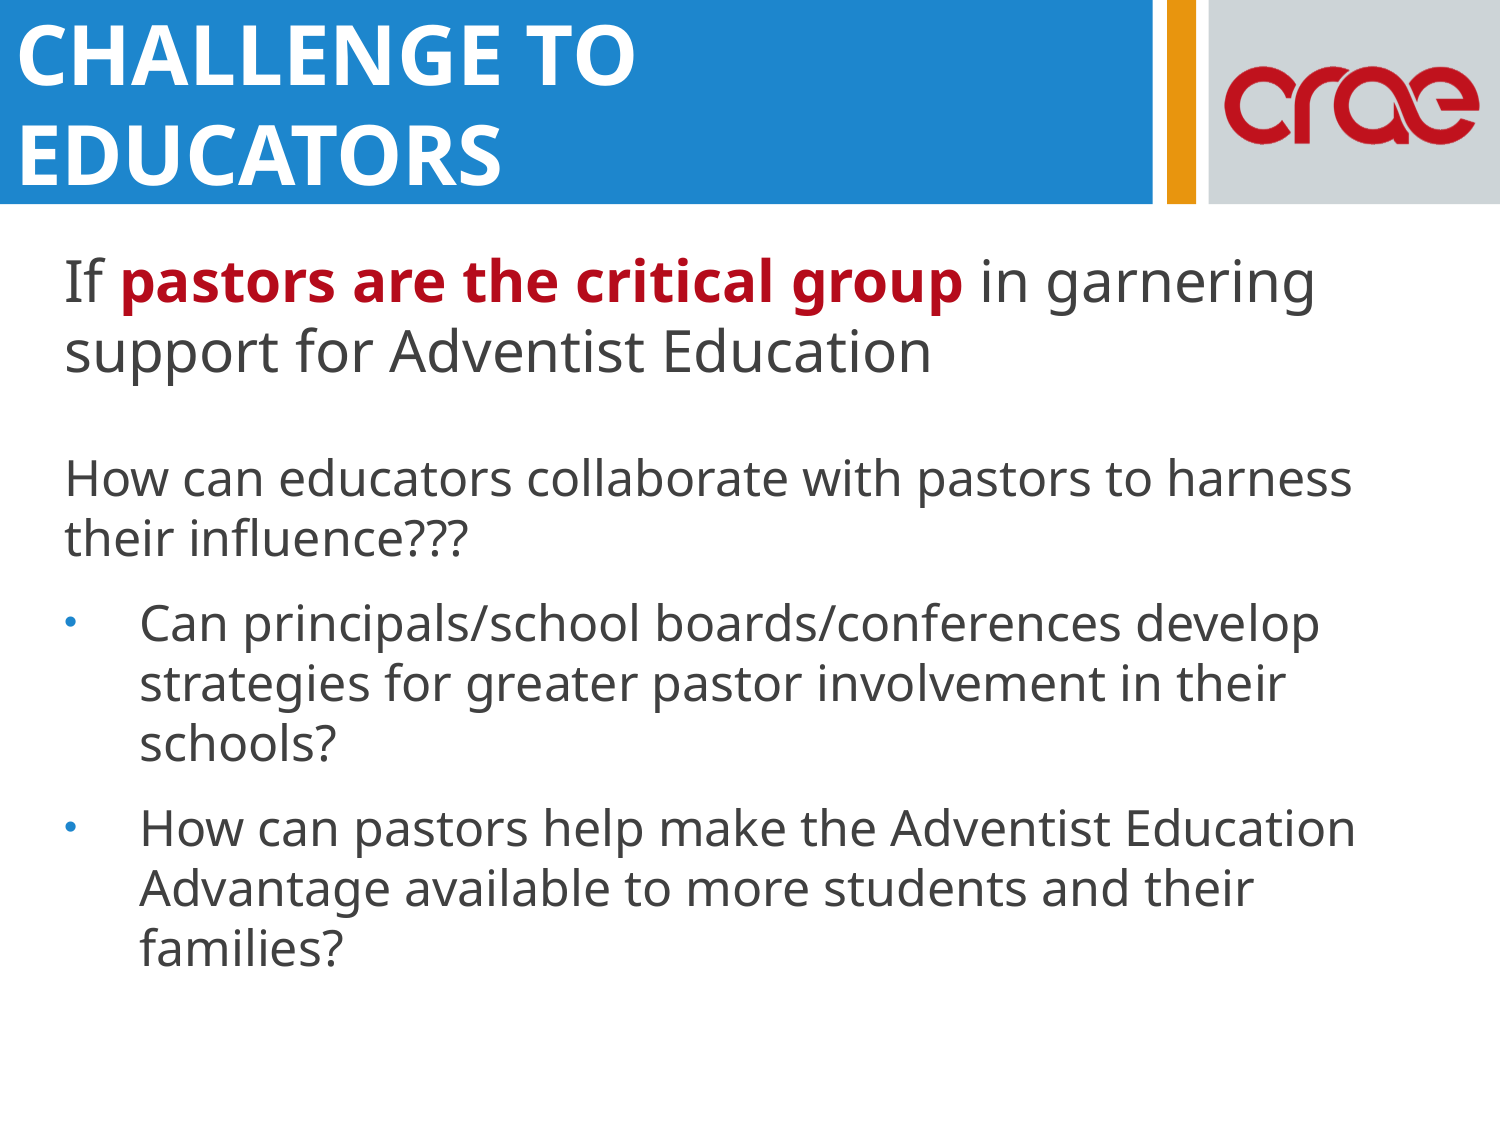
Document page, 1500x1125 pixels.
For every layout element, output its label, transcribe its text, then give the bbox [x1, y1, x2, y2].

list If pastors are the critical group in garnering support for Adventist Education How can educators collaborate with pastors to harness their influence??? Can principals/school boards/conferences develop strategies for greater pastor involvement in their schools? How can pastors help make the Adventist Education Advantage available to more students and their families? [49, 236, 1457, 1088]
list CHALLENGE TO EDUCATORS [0, 0, 1153, 205]
picture [1208, 36, 1500, 175]
